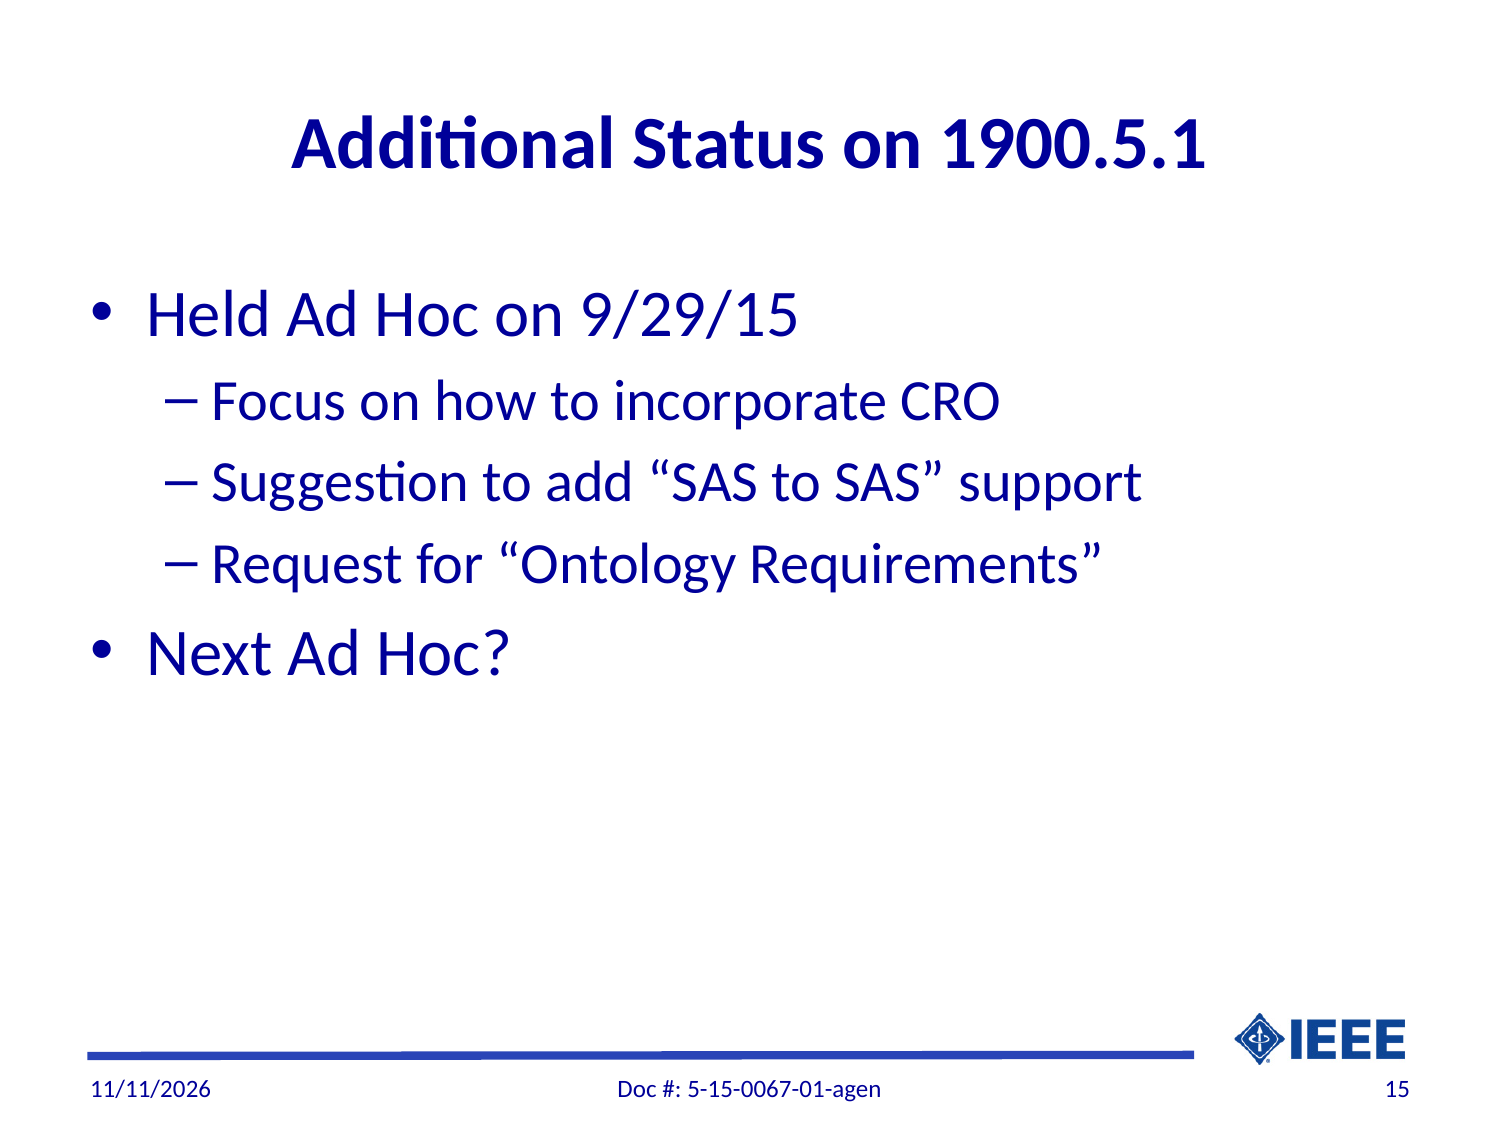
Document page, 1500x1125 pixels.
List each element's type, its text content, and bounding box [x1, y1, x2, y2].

title Additional Status on 1900.5.1 [75, 45, 1425, 233]
list Held Ad Hoc on 9/29/15 Focus on how to incorporate CRO Suggestion to add “SAS to SAS” support Request for “Ontology Requirements” Next Ad Hoc? [75, 262, 1425, 1005]
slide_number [75, 1057, 425, 1118]
footer Doc #: 5-15-0067-01-agen [512, 1057, 988, 1118]
slide_number 15 [1074, 1057, 1425, 1118]
picture [1231, 1011, 1406, 1057]
